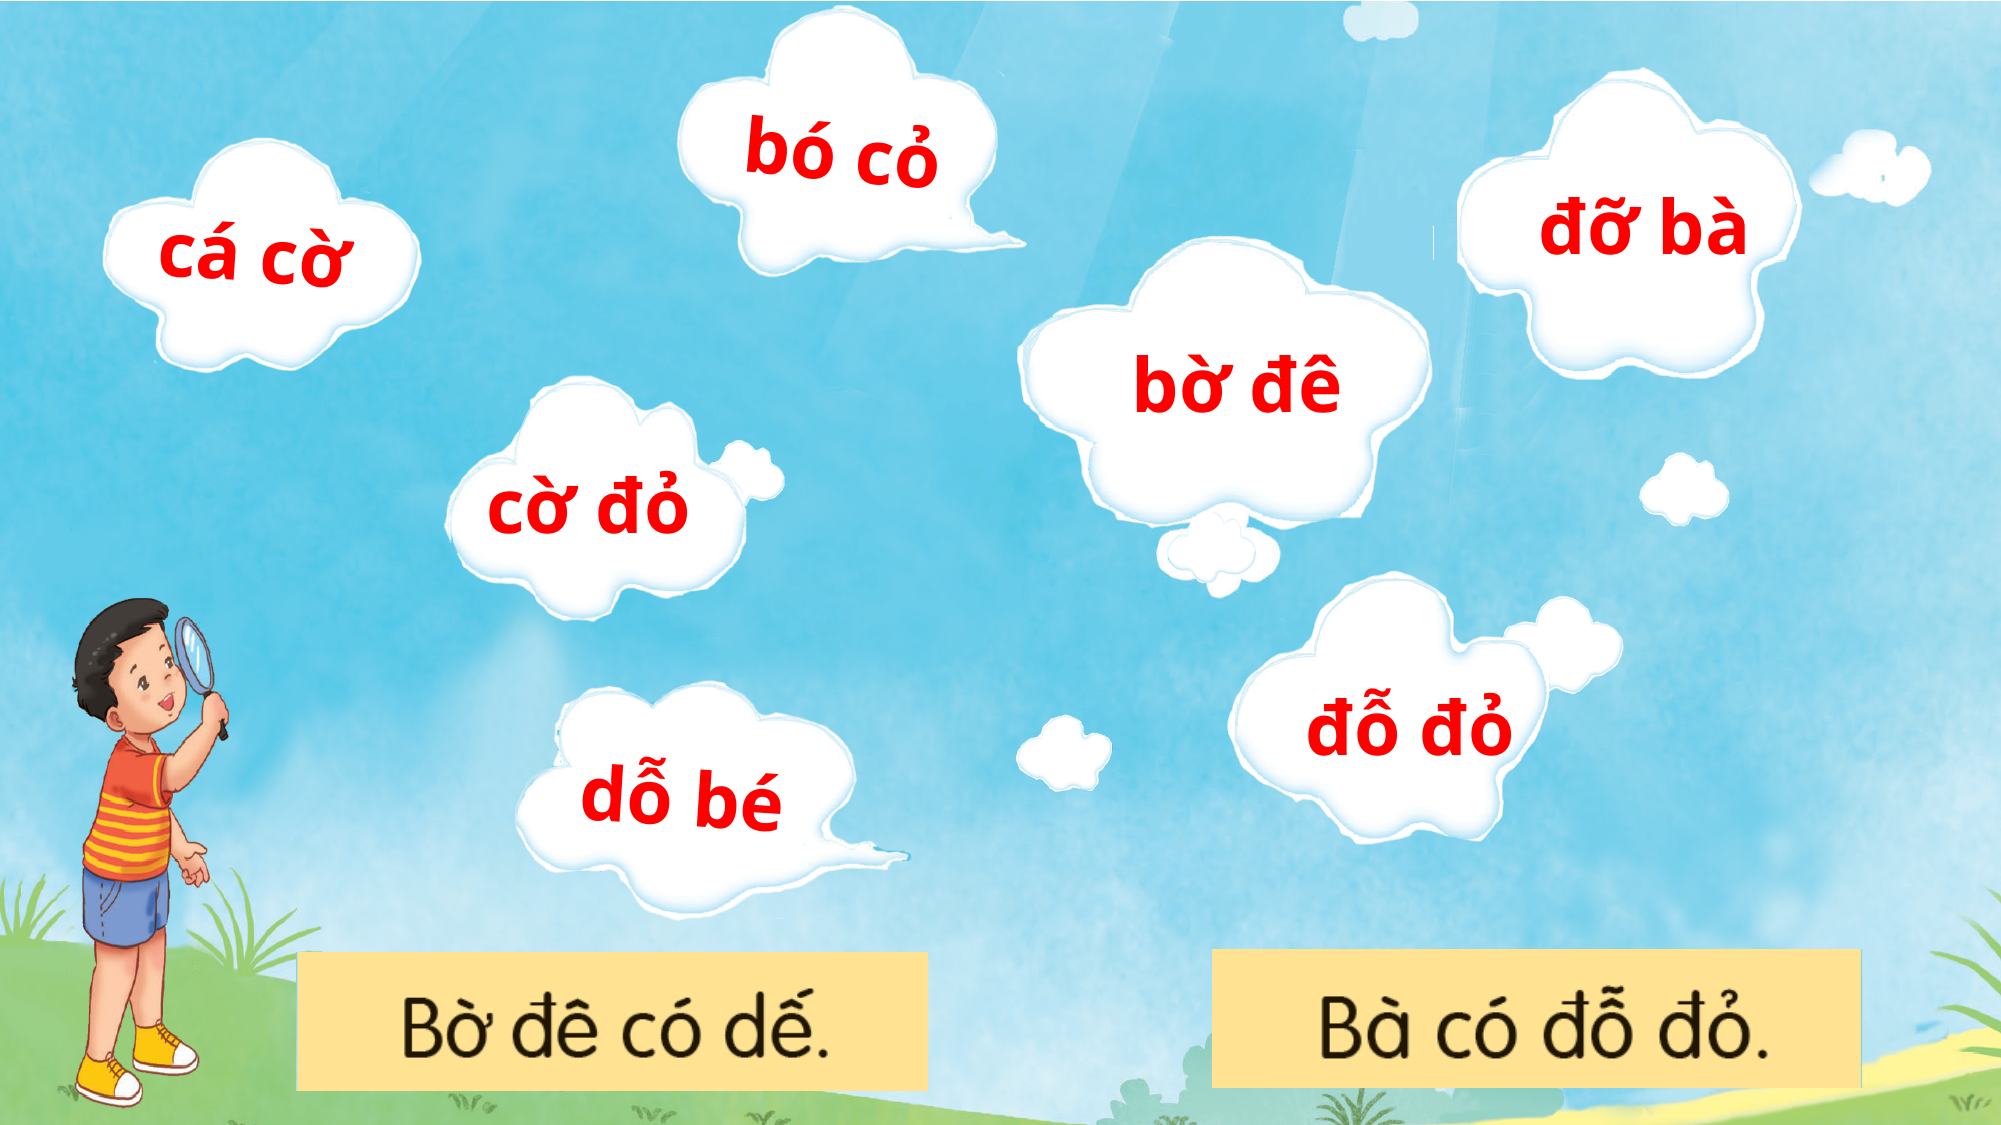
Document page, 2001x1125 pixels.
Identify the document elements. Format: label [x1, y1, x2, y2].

text_box [436, 364, 759, 637]
text_box [1007, 226, 1434, 534]
text_box [668, 0, 1035, 287]
text_box [1216, 563, 1566, 860]
text_box [1457, 61, 1808, 387]
text_box [85, 118, 438, 394]
picture [0, 1, 2001, 1125]
text_box [497, 662, 939, 936]
